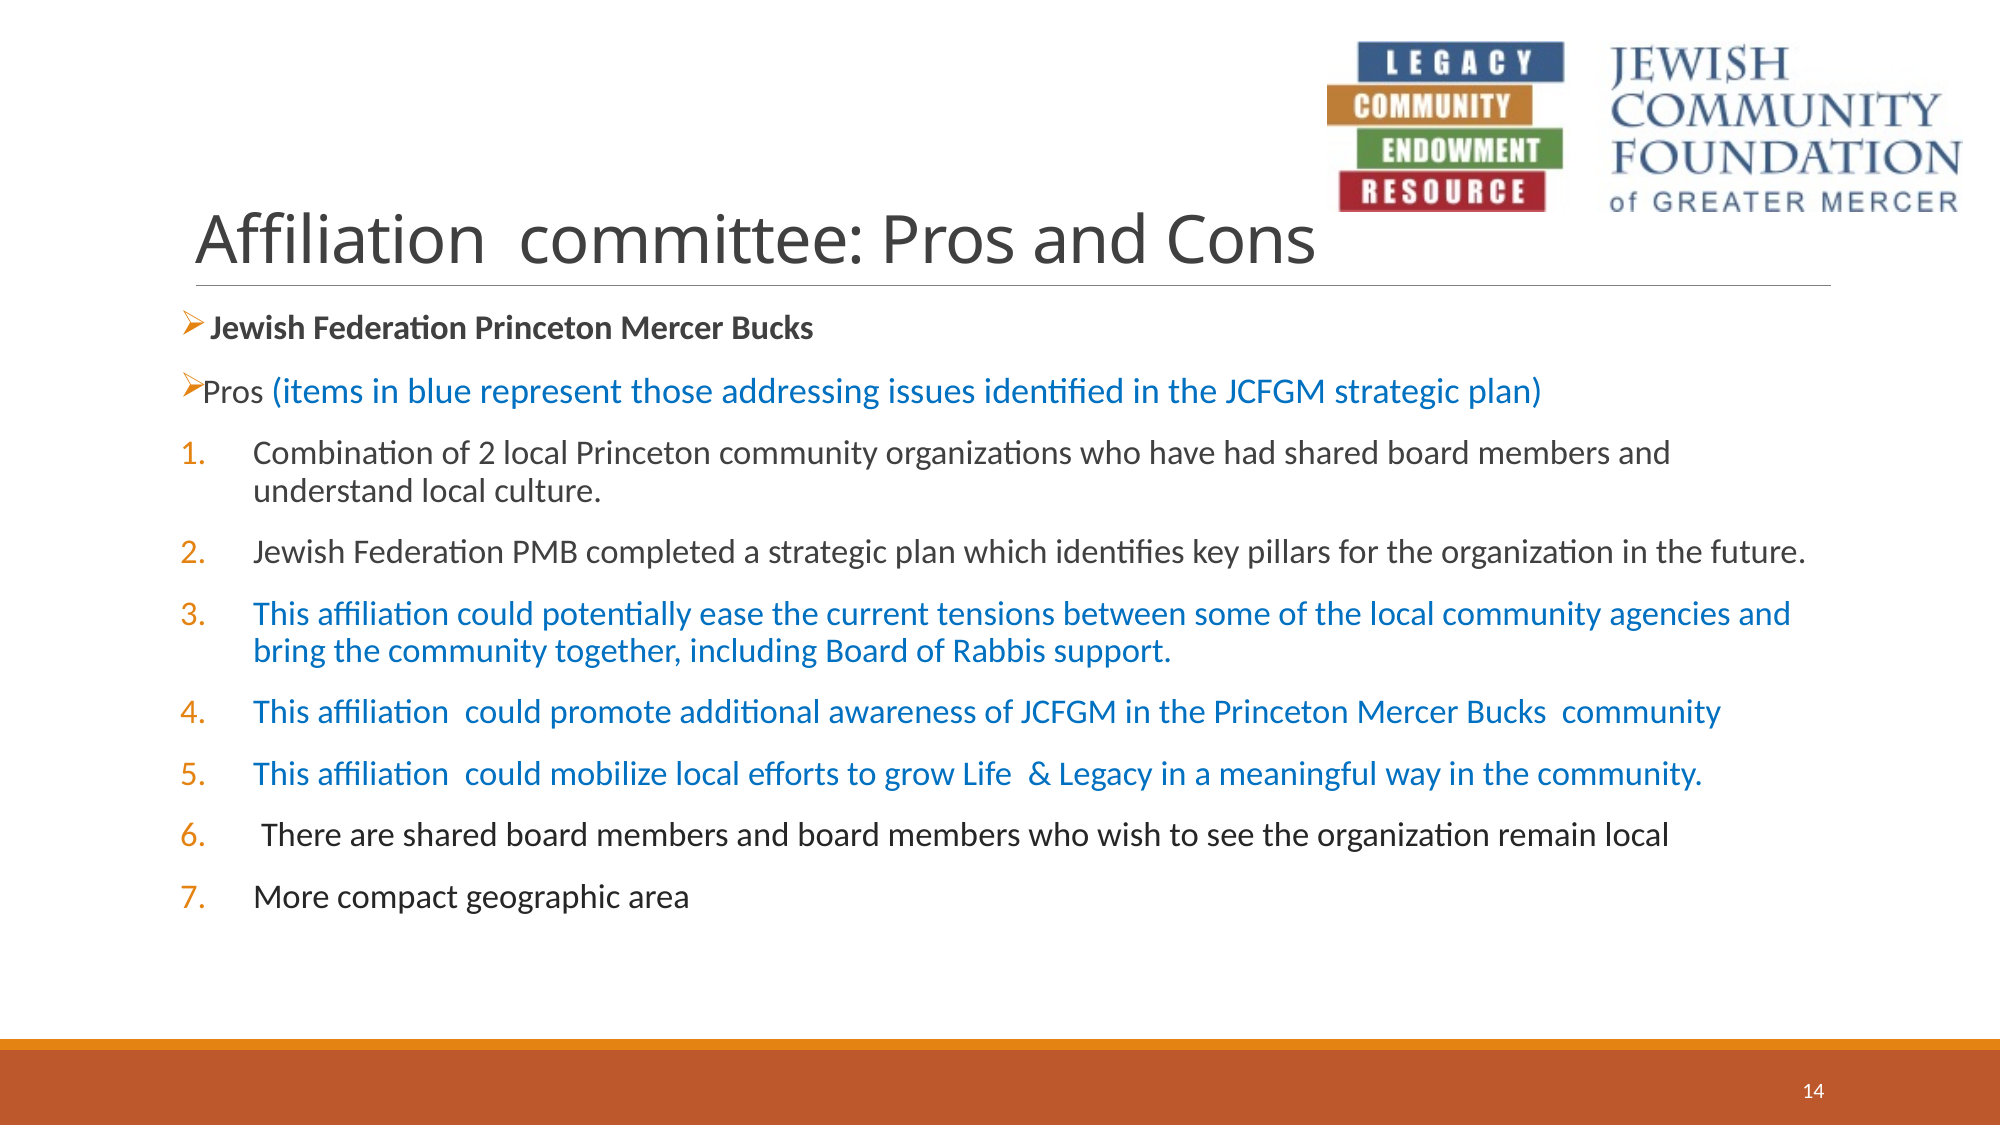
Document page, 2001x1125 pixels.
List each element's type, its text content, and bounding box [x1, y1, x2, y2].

list Jewish Federation Princeton Mercer Bucks Pros (items in blue represent those addressing issues identified in the JCFGM strategic plan) Combination of 2 local Princeton community organizations who have had shared board members and understand local culture. Jewish Federation PMB completed a strategic plan which identifies key pillars for the organization in the future. This affiliation could potentially ease the current tensions between some of the local community agencies and bring the community together, including Board of Rabbis support. This affiliation could promote additional awareness of JCFGM in the Princeton Mercer Bucks community This affiliation could mobilize local efforts to grow Life & Legacy in a meaningful way in the community. There are shared board members and board members who wish to see the organization remain local More compact geographic area [180, 302, 1830, 963]
title Affiliation committee: Pros and Cons [180, 47, 1830, 285]
slide_number 14 [1624, 1059, 1840, 1120]
picture [1327, 41, 1963, 212]
